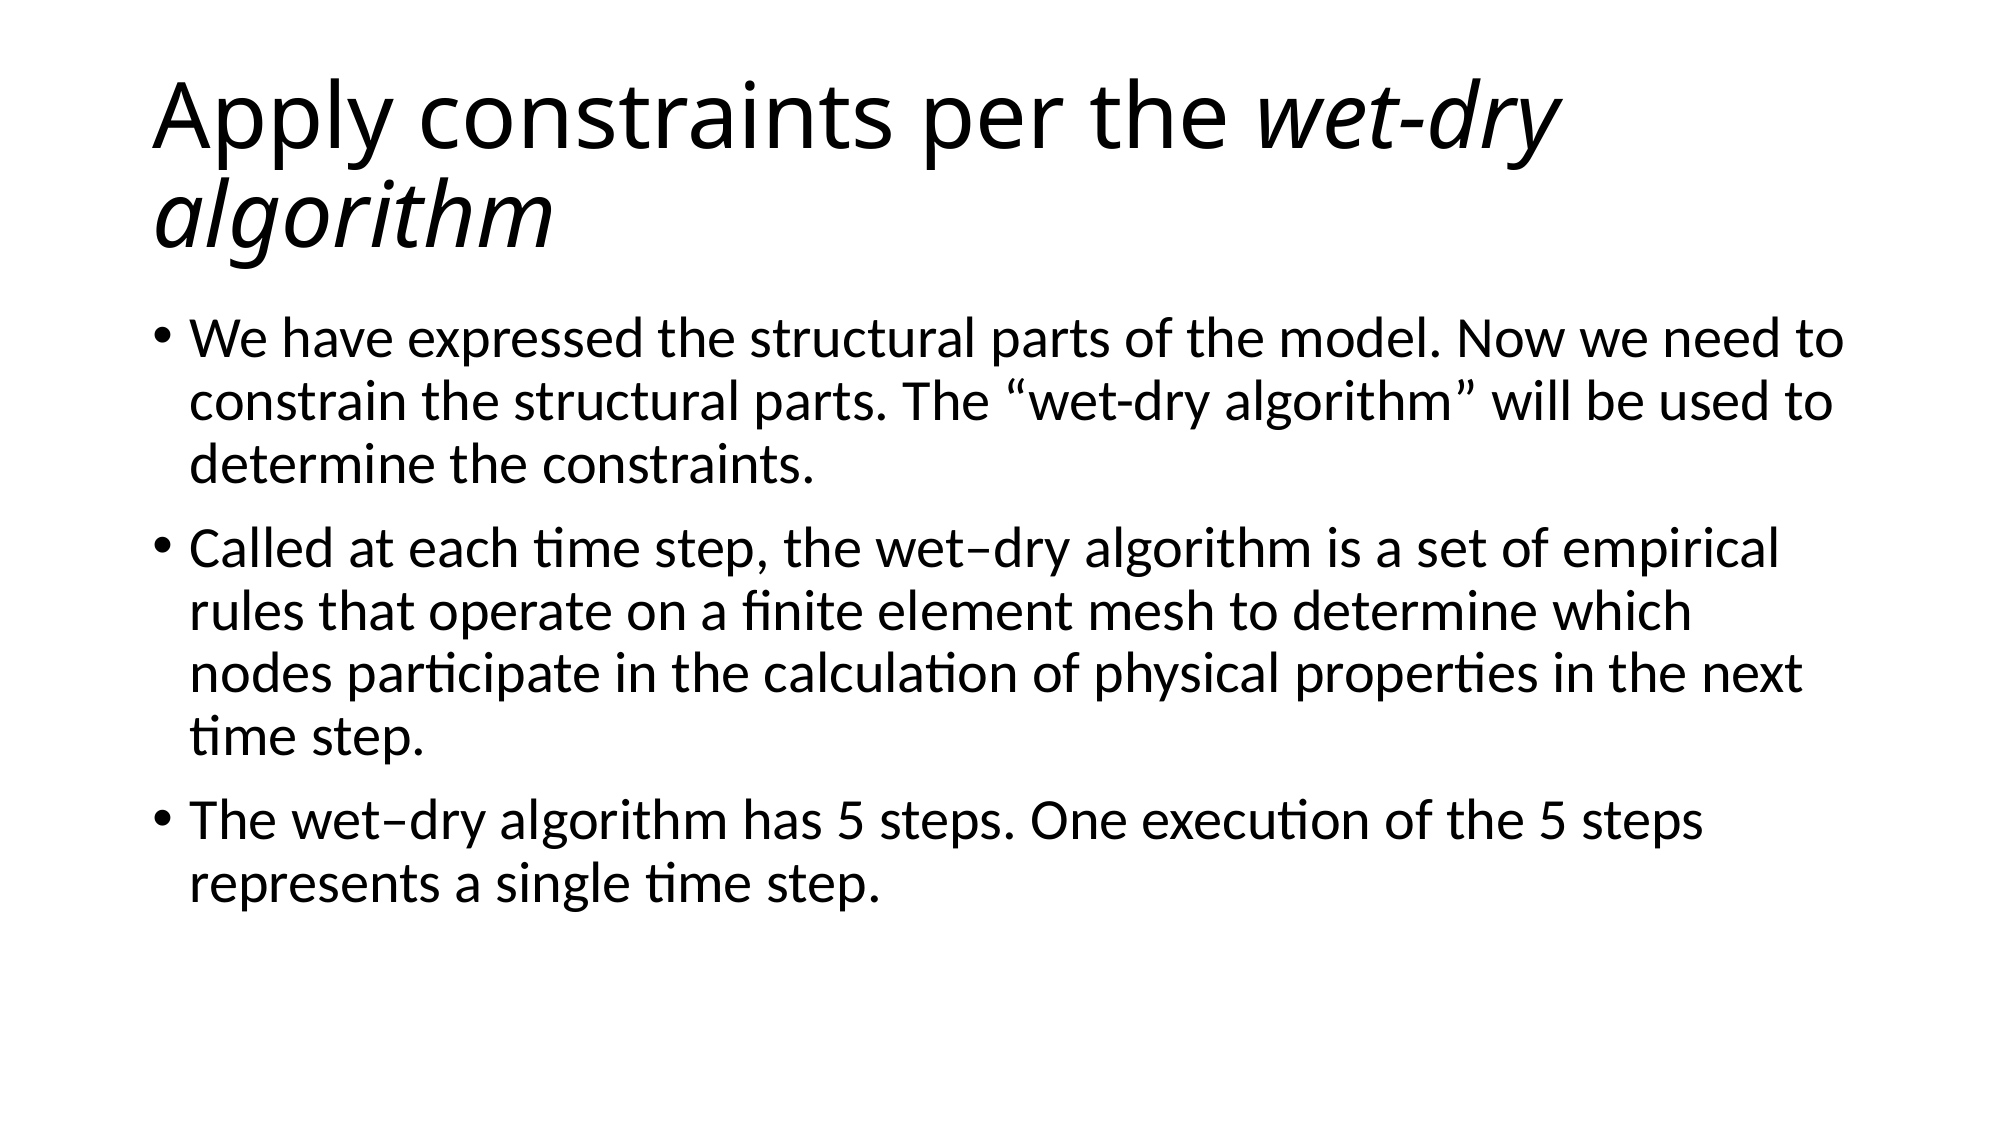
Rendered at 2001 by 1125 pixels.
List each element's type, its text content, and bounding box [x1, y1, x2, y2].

title Apply constraints per the wet-dry algorithm [137, 59, 1863, 278]
list We have expressed the structural parts of the model. Now we need to constrain the structural parts. The “wet-dry algorithm” will be used to determine the constraints. Called at each time step, the wet–dry algorithm is a set of empirical rules that operate on a finite element mesh to determine which nodes participate in the calculation of physical properties in the next time step. The wet–dry algorithm has 5 steps. One execution of the 5 steps represents a single time step. [137, 299, 1863, 1014]
